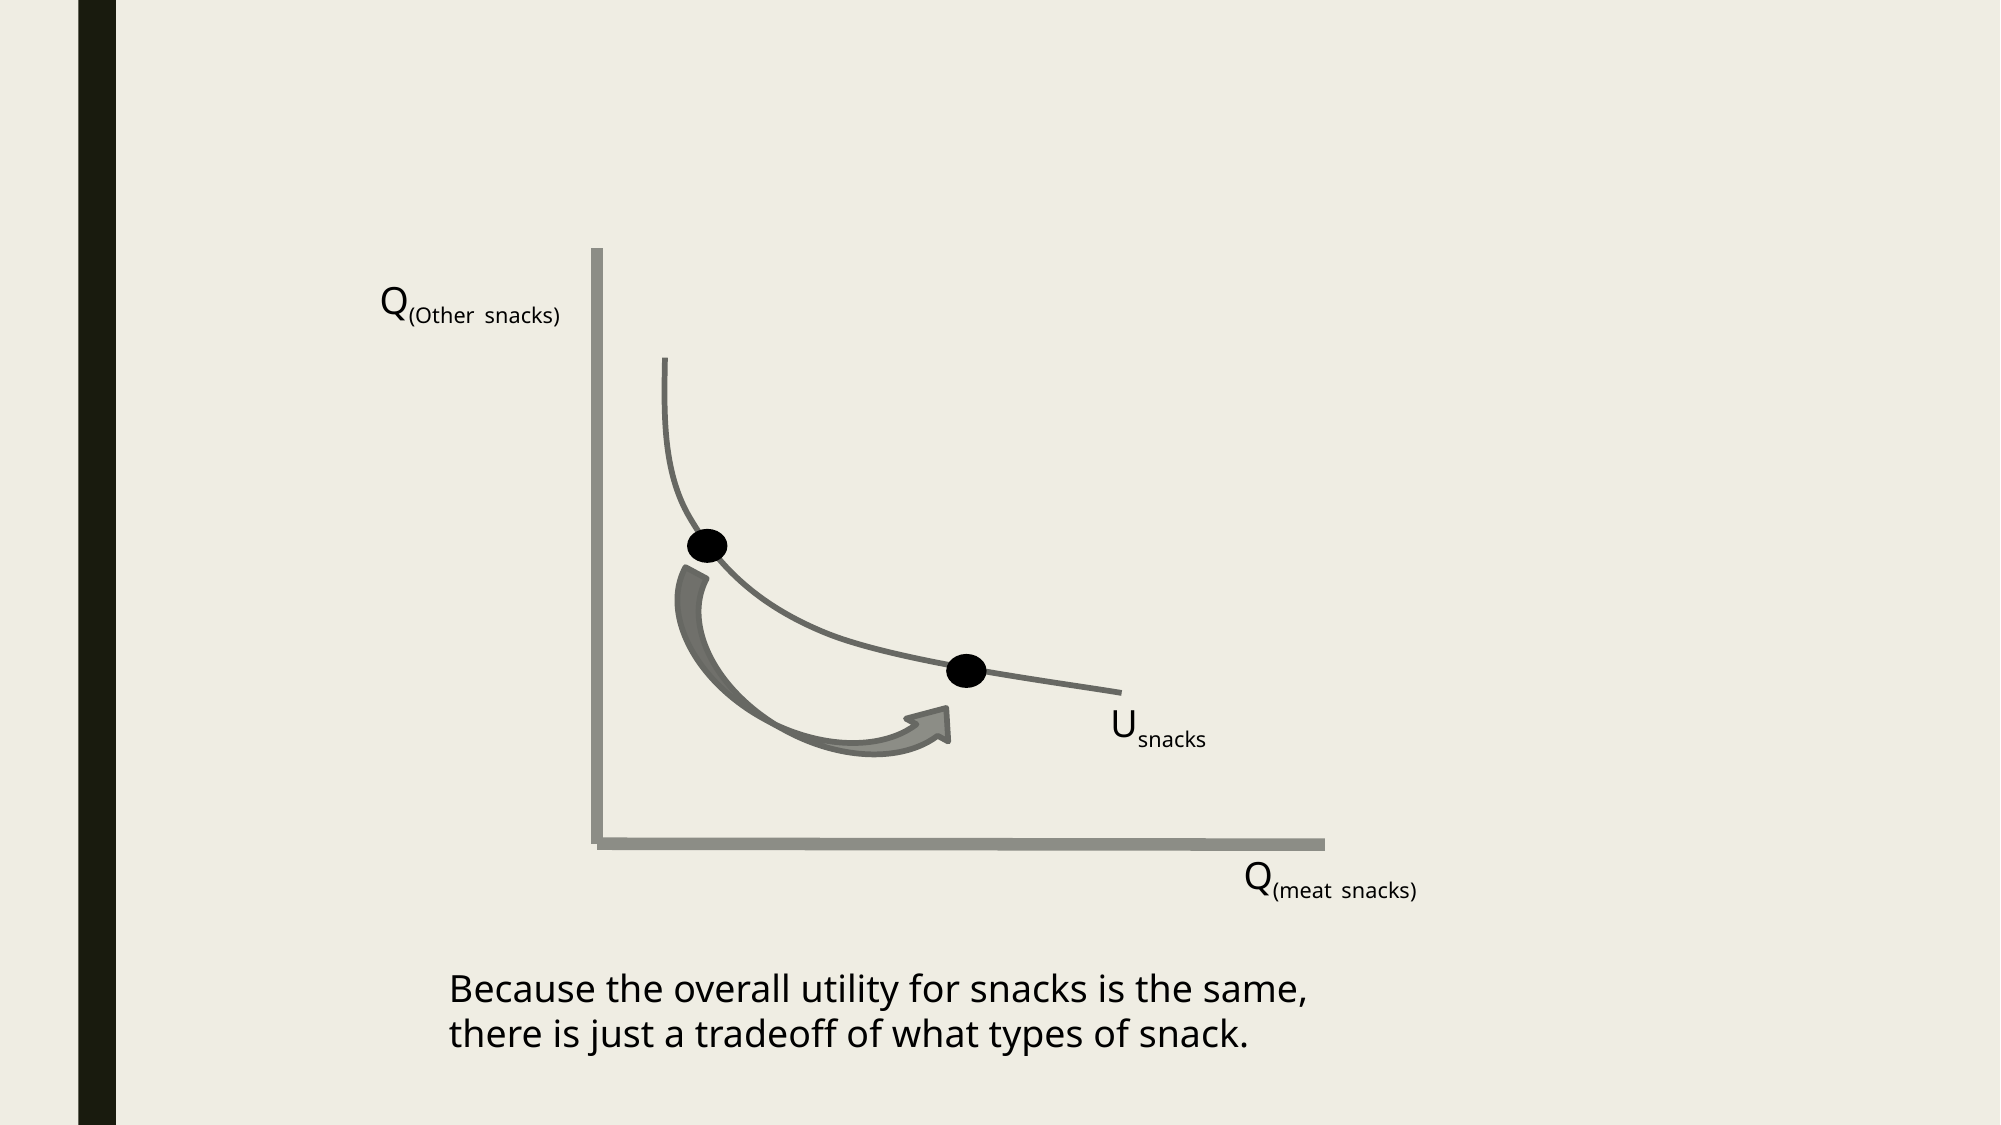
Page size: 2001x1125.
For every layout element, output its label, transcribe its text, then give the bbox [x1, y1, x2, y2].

text_box [661, 357, 1123, 692]
text_box Q(meat snacks) [1228, 844, 1451, 911]
text_box [946, 653, 987, 688]
text_box Q(Other snacks) [364, 269, 597, 336]
text_box [687, 528, 728, 563]
text_box Because the overall utility for snacks is the same, there is just a tradeoff of what types of snack. [434, 957, 1325, 1063]
text_box [674, 564, 952, 758]
text_box Usnacks [1095, 692, 1235, 759]
